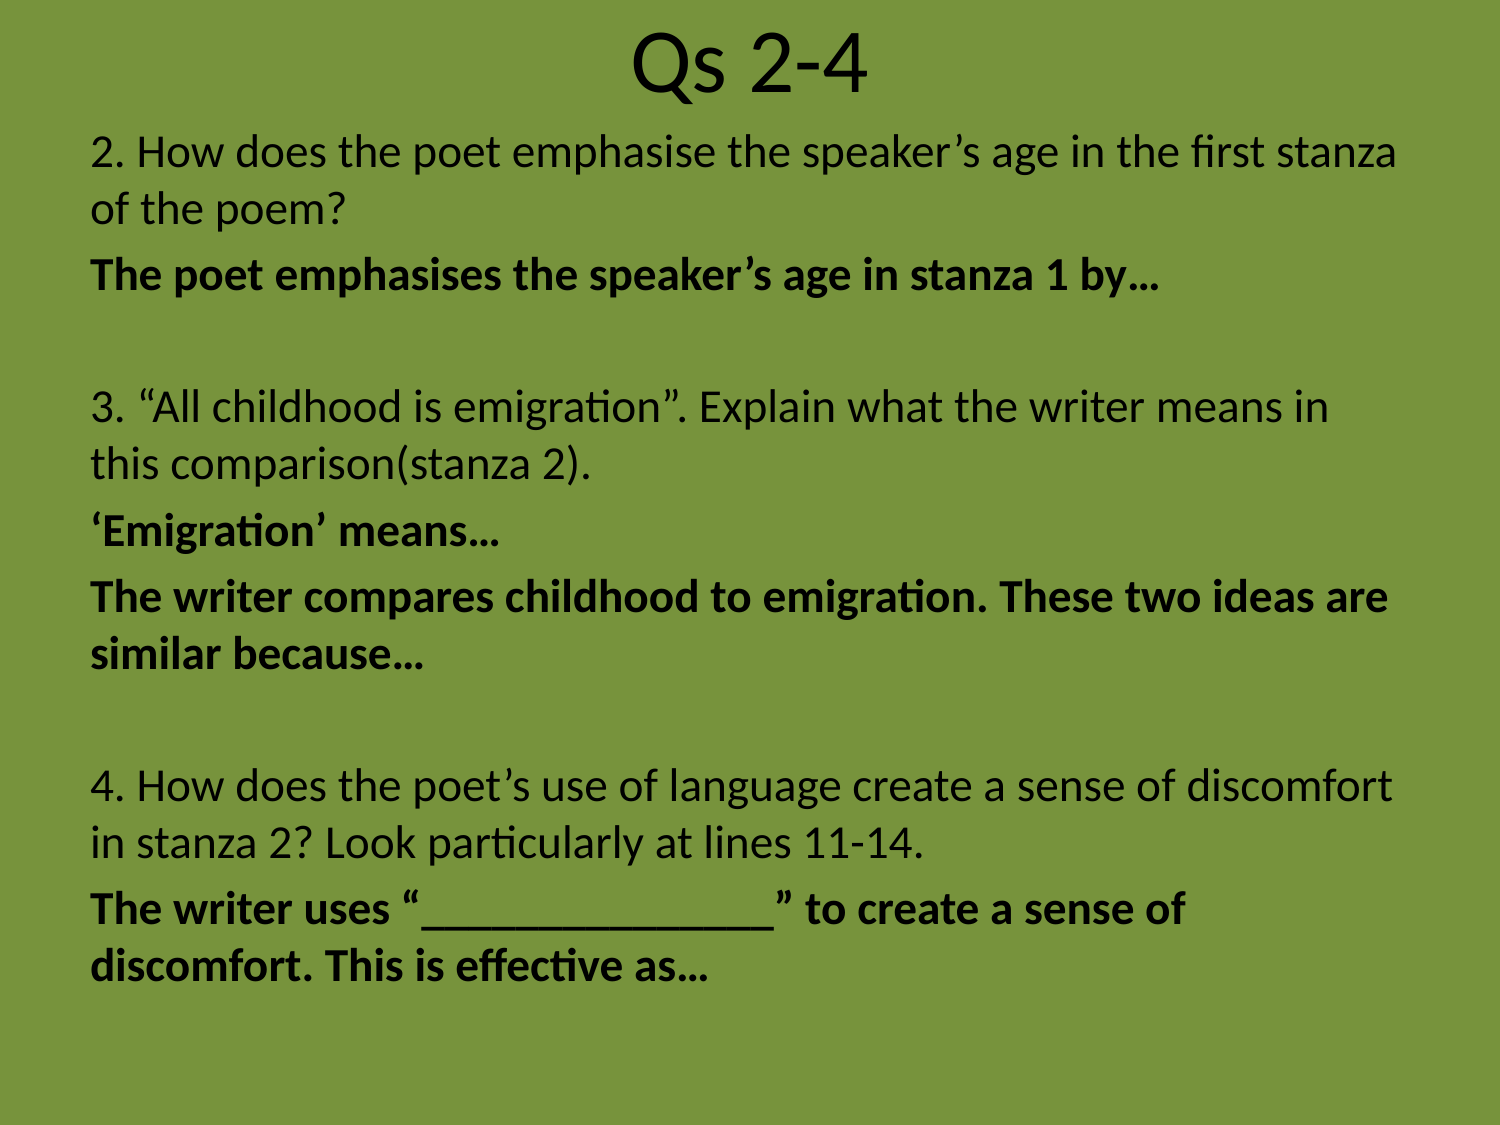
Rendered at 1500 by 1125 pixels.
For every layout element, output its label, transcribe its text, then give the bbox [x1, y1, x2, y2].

title Qs 2-4 [75, 0, 1425, 112]
list 2. How does the poet emphasise the speaker’s age in the first stanza of the poem? The poet emphasises the speaker’s age in stanza 1 by… 3. “All childhood is emigration”. Explain what the writer means in this comparison(stanza 2). ‘Emigration’ means… The writer compares childhood to emigration. These two ideas are similar because… 4. How does the poet’s use of language create a sense of discomfort in stanza 2? Look particularly at lines 11-14. The writer uses “_______________” to create a sense of discomfort. This is effective as… [75, 112, 1425, 1000]
